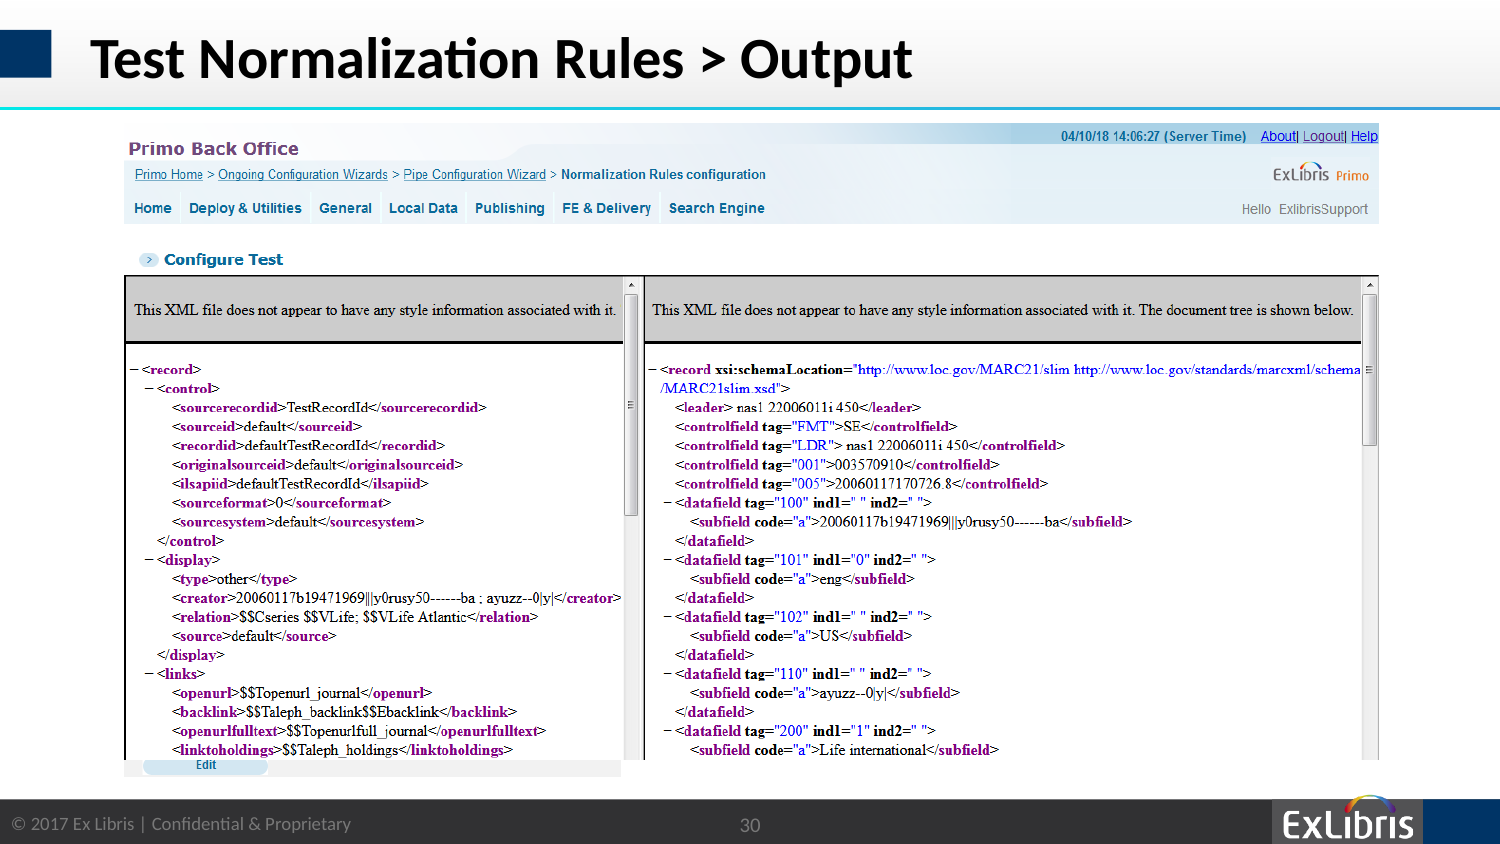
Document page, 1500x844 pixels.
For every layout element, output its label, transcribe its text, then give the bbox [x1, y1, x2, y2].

picture [1282, 794, 1414, 840]
slide_number 30 [705, 793, 795, 844]
title Test Normalization Rules > Output [75, 8, 1436, 103]
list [124, 123, 1380, 777]
